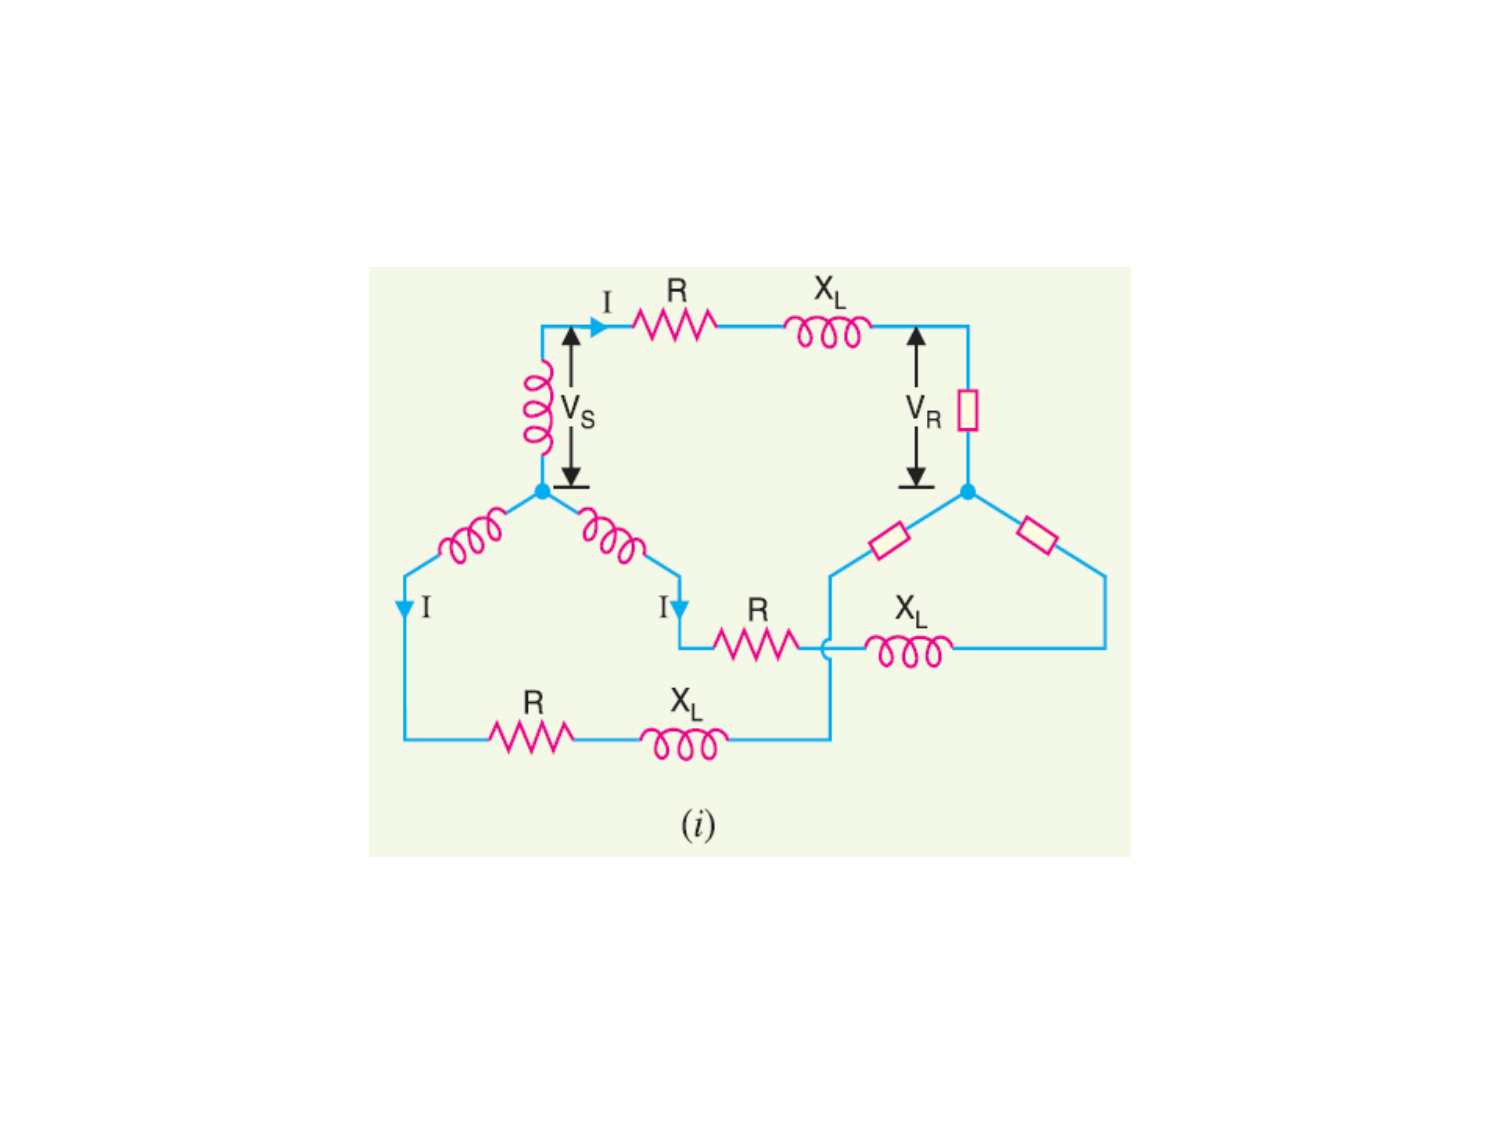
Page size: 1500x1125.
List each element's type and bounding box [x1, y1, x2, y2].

picture [369, 267, 1131, 858]
